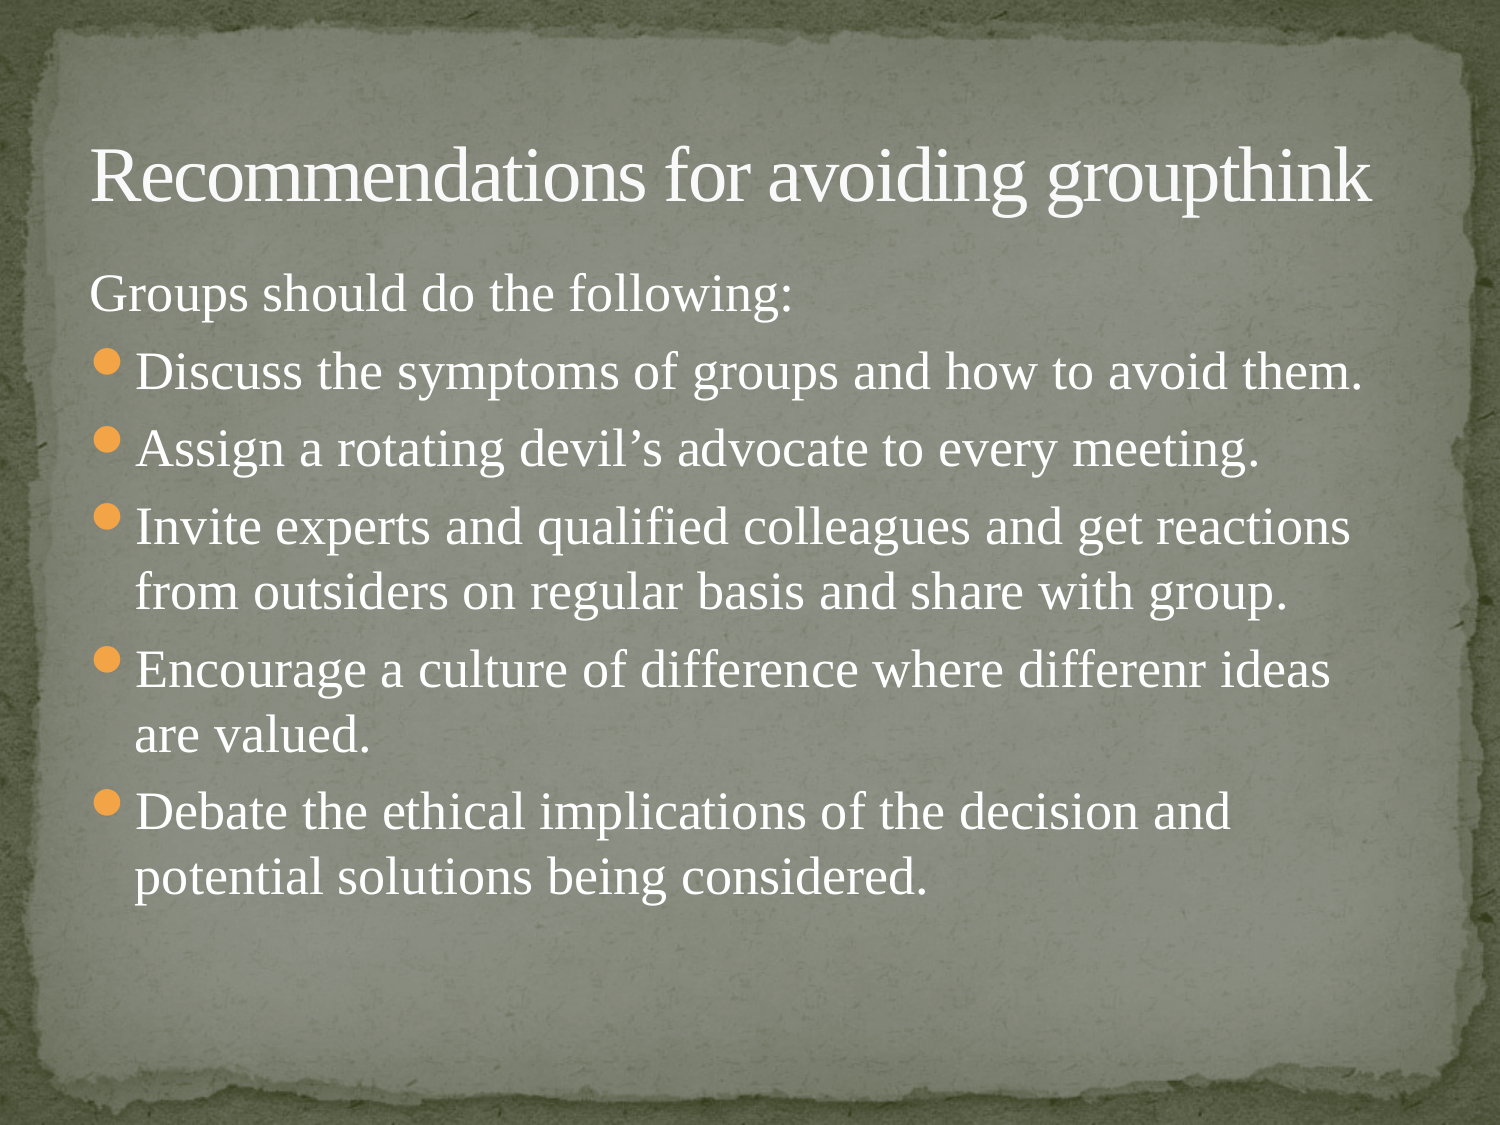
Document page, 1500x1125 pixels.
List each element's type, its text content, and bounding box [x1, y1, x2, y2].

list Groups should do the following: Discuss the symptoms of groups and how to avoid them. Assign a rotating devil’s advocate to every meeting. Invite experts and qualified colleagues and get reactions from outsiders on regular basis and share with group. Encourage a culture of difference where differenr ideas are valued. Debate the ethical implications of the decision and potential solutions being considered. [75, 249, 1425, 1000]
title Recommendations for avoiding groupthink [74, 24, 1425, 225]
